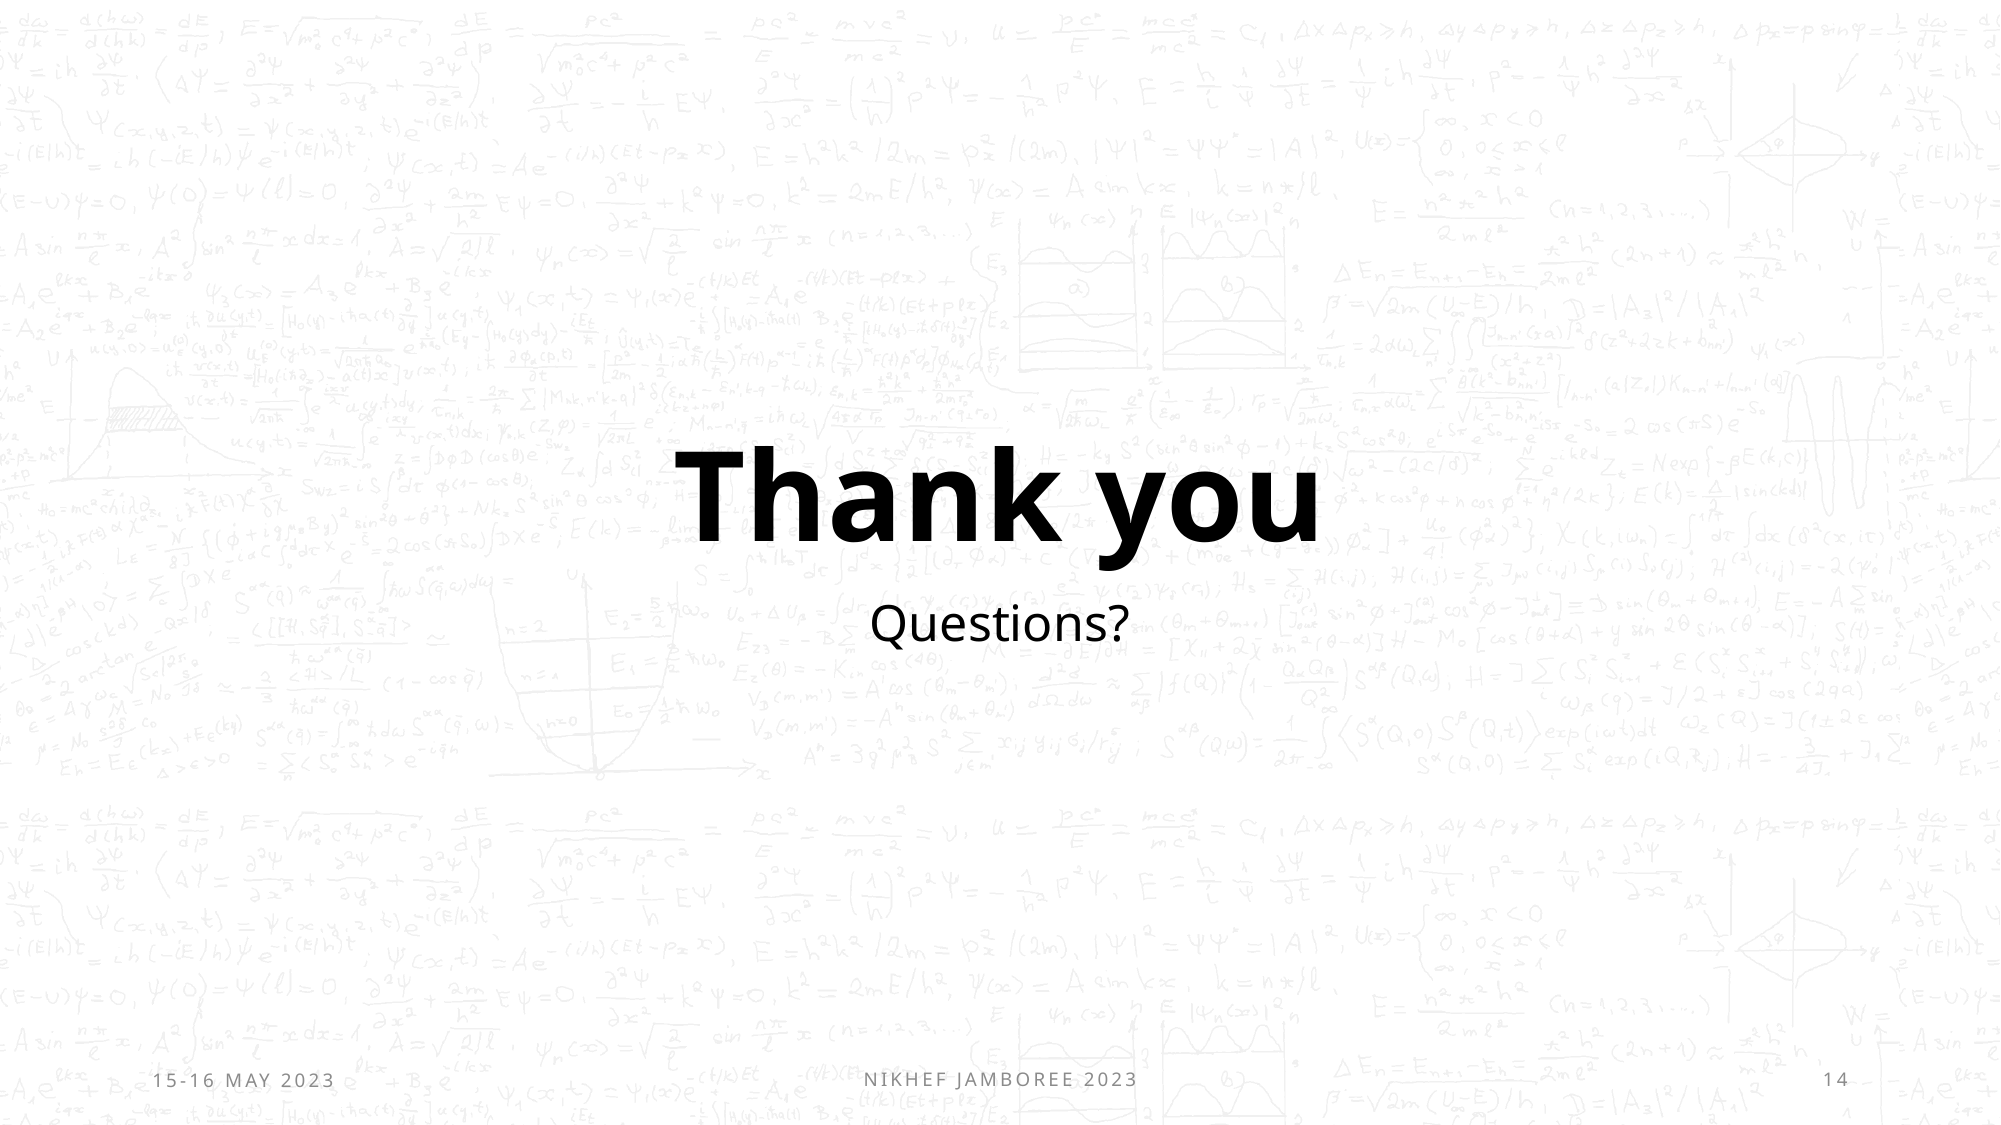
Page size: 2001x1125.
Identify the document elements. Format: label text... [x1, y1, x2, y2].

title Thank you [249, 184, 1750, 576]
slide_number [137, 1050, 588, 1110]
slide_number 13 [1412, 1050, 1863, 1110]
subtitle Questions? [249, 590, 1750, 863]
footer Nikhef Jamboree 2023 [662, 1050, 1338, 1110]
